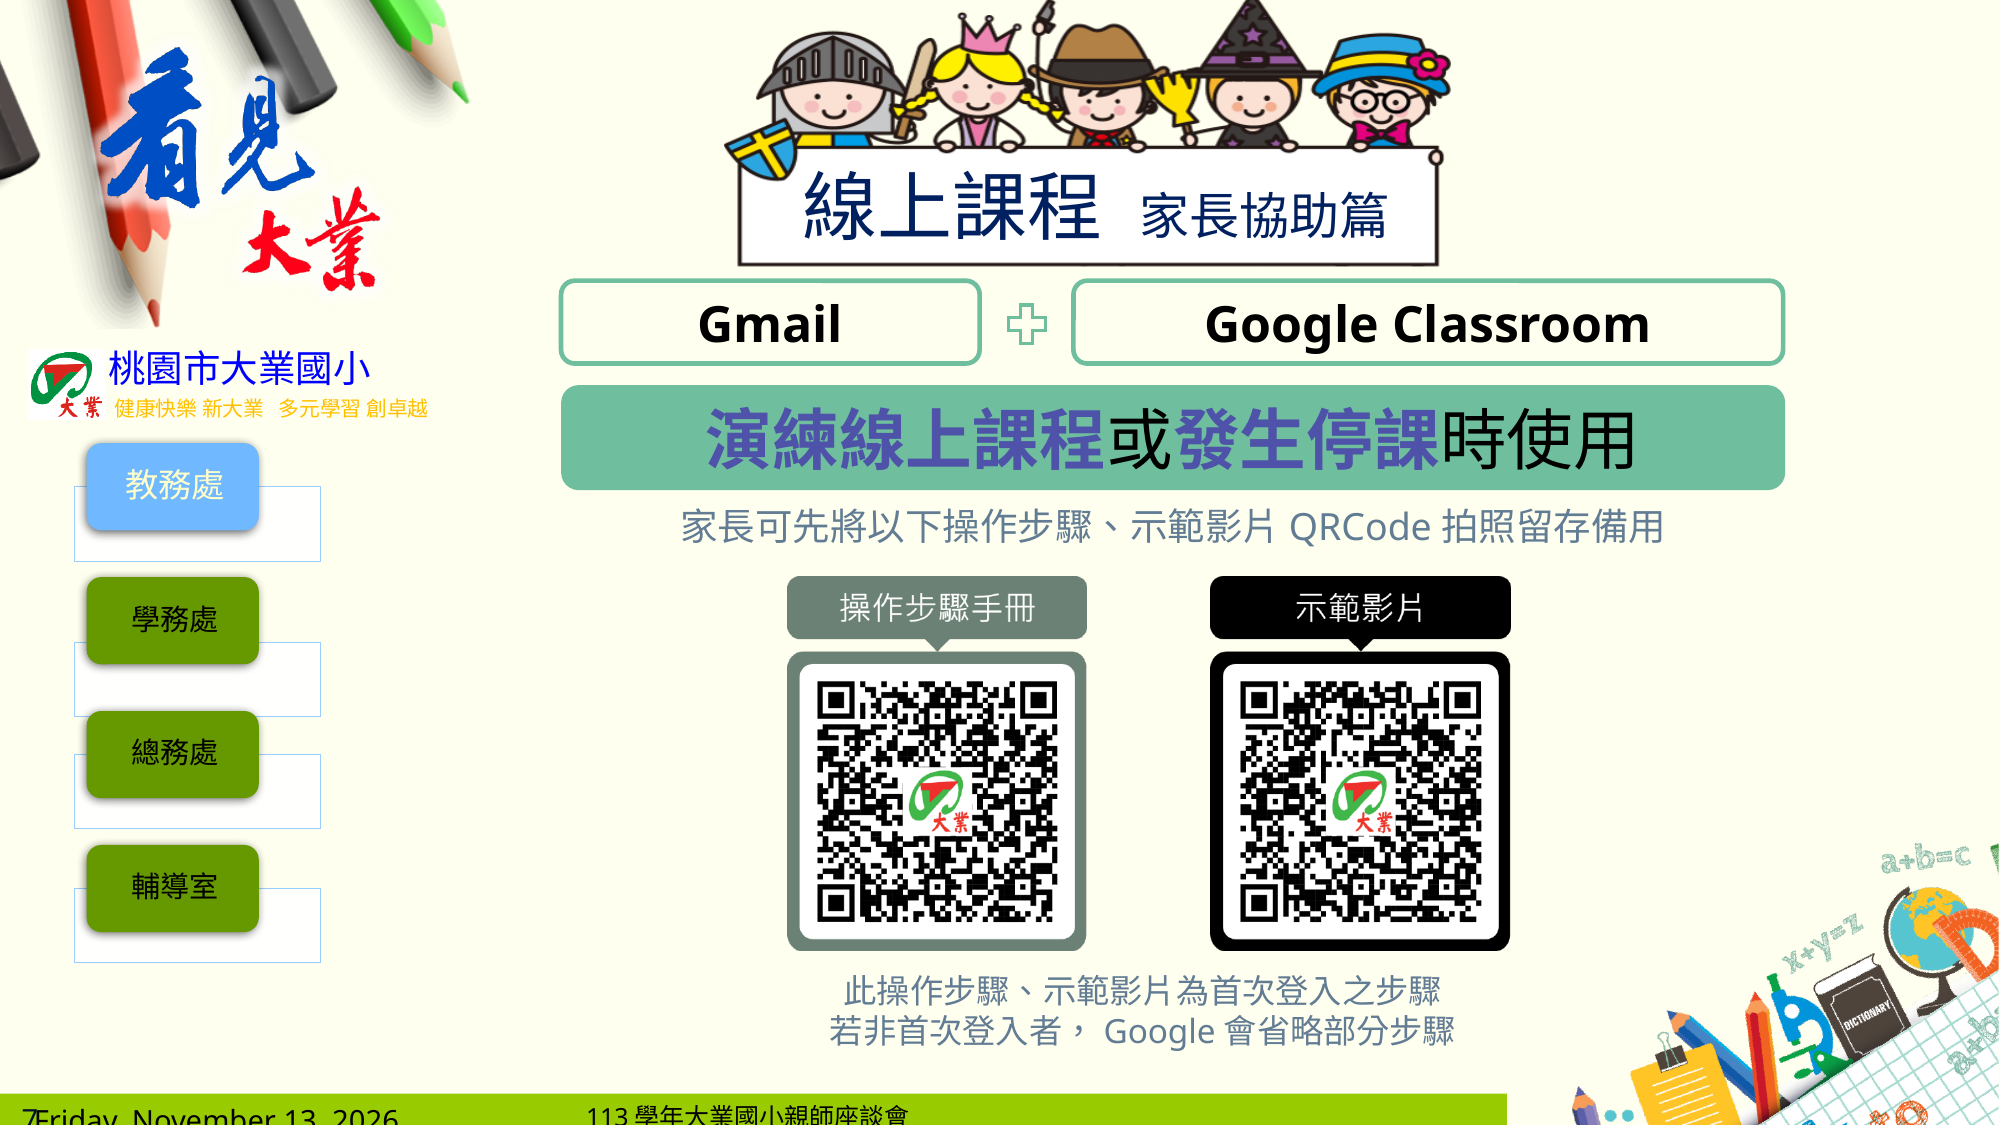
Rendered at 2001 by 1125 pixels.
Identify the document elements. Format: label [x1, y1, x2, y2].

text_box [74, 440, 321, 966]
text_box [561, 280, 1784, 365]
text_box [96, 36, 384, 293]
picture [0, 0, 2000, 1125]
